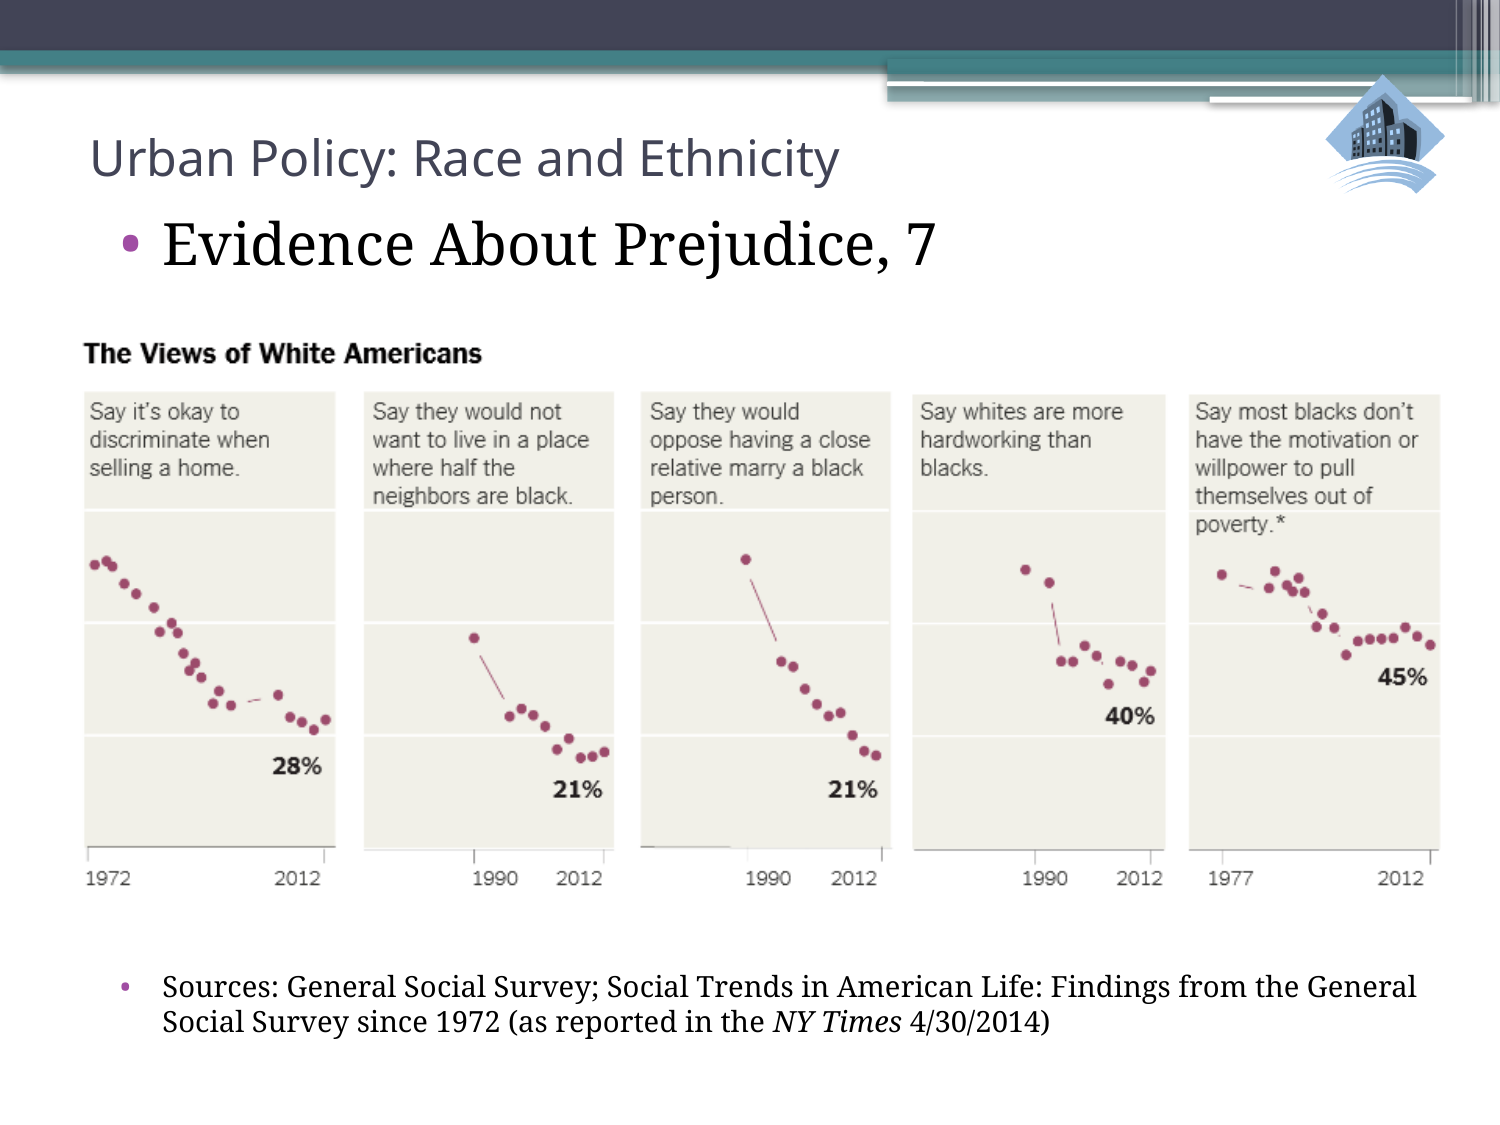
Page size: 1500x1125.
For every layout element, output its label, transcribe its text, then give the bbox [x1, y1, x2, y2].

picture [70, 337, 1446, 913]
list Evidence About Prejudice, 7 Sources: General Social Survey; Social Trends in American Life: Findings from the General Social Survey since 1972 (as reported in the NY Times 4/30/2014) [87, 200, 1438, 334]
title Urban Policy: Race and Ethnicity [75, 112, 1319, 200]
picture [1324, 74, 1445, 194]
list Evidence About Prejudice, 7 Sources: General Social Survey; Social Trends in American Life: Findings from the General Social Survey since 1972 (as reported in the NY Times 4/30/2014) [87, 924, 1438, 1079]
